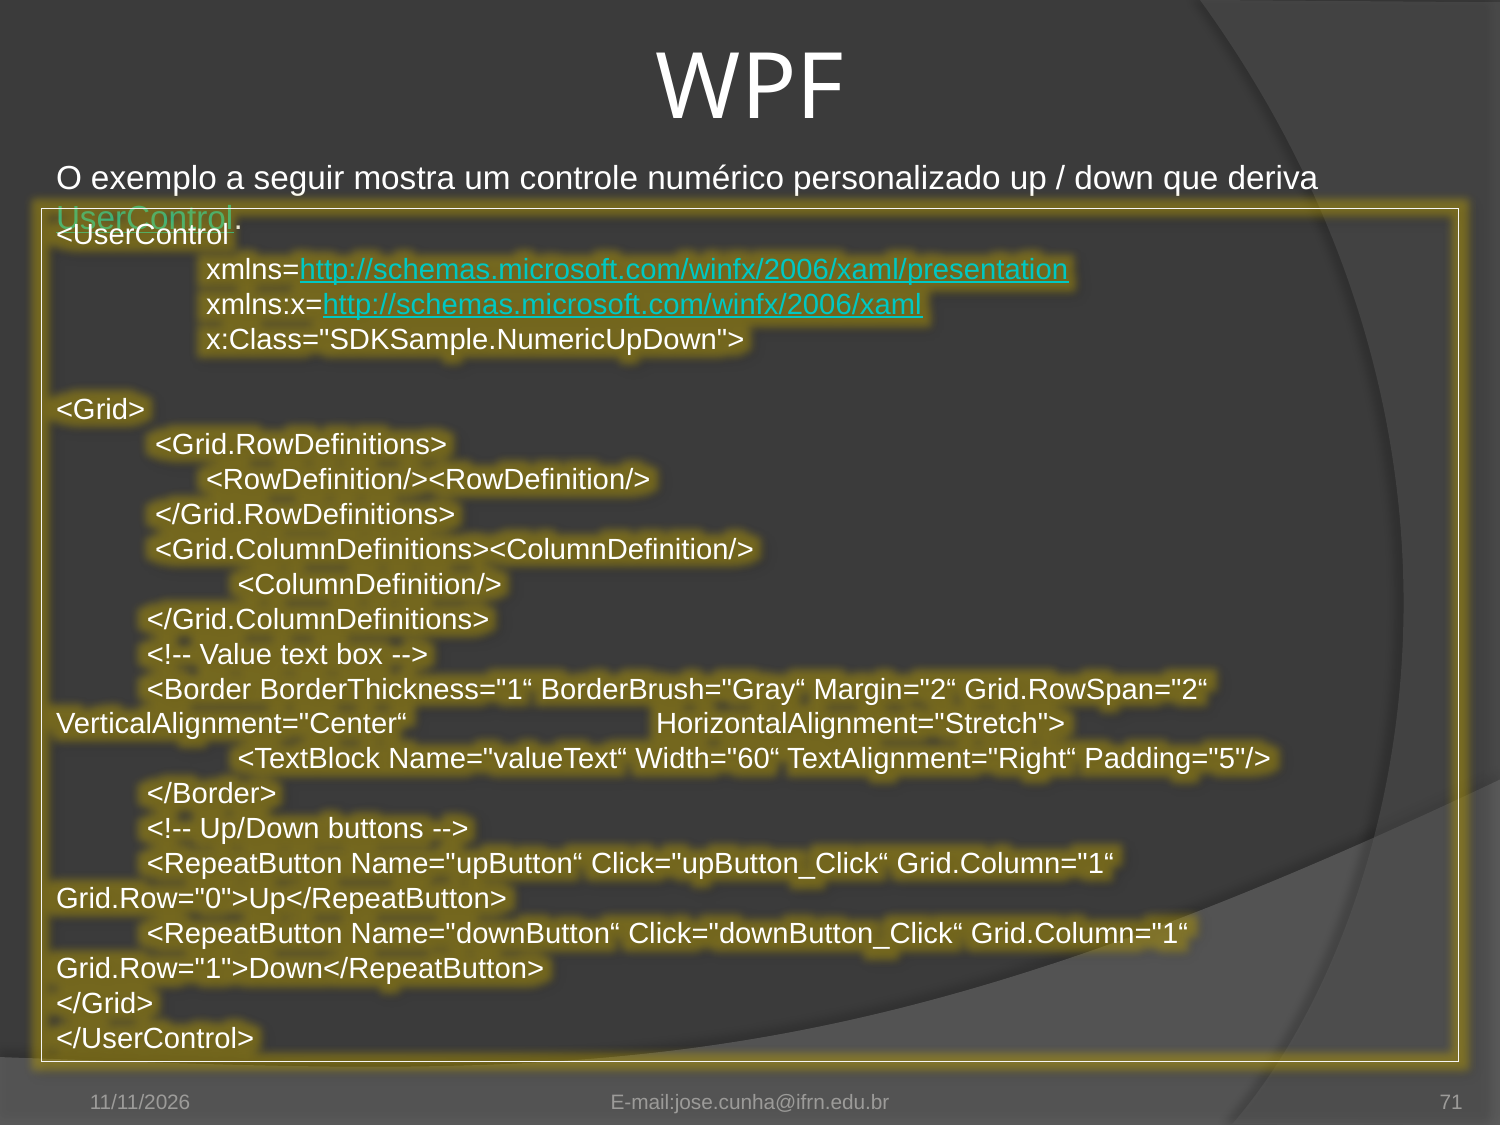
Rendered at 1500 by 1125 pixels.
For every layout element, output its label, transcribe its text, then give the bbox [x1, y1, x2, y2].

footer E-mail:jose.cunha@ifrn.edu.br [512, 1079, 988, 1114]
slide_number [75, 1079, 425, 1114]
text_box O exemplo a seguir mostra um controle numérico personalizado up / down que deriva UserControl. [41, 148, 1459, 193]
text_box <UserControl xmlns=http://schemas.microsoft.com/winfx/2006/xaml/presentation xmlns:x=http://schemas.microsoft.com/winfx/2006/xaml x:Class="SDKSample.NumericUpDown"> <Grid> <Grid.RowDefinitions> <RowDefinition/><RowDefinition/> </Grid.RowDefinitions> <Grid.ColumnDefinitions><ColumnDefinition/> <ColumnDefinition/> </Grid.ColumnDefinitions> <!-- Value text box --> <Border BorderThickness="1“ BorderBrush="Gray“ Margin="2“ Grid.RowSpan="2“ VerticalAlignment="Center“ HorizontalAlignment="Stretch"> <TextBlock Name="valueText“ Width="60“ TextAlignment="Right“ Padding="5"/> </Border> <!-- Up/Down buttons --> <RepeatButton Name="upButton“ Click="upButton_Click“ Grid.Column="1“ Grid.Row="0">Up</RepeatButton> <RepeatButton Name="downButton“ Click="downButton_Click“ Grid.Column="1“ Grid.Row="1">Down</RepeatButton> </Grid> </UserControl> [41, 208, 1459, 1062]
text_box WPF [74, 19, 1425, 114]
slide_number 71 [1337, 1079, 1463, 1114]
